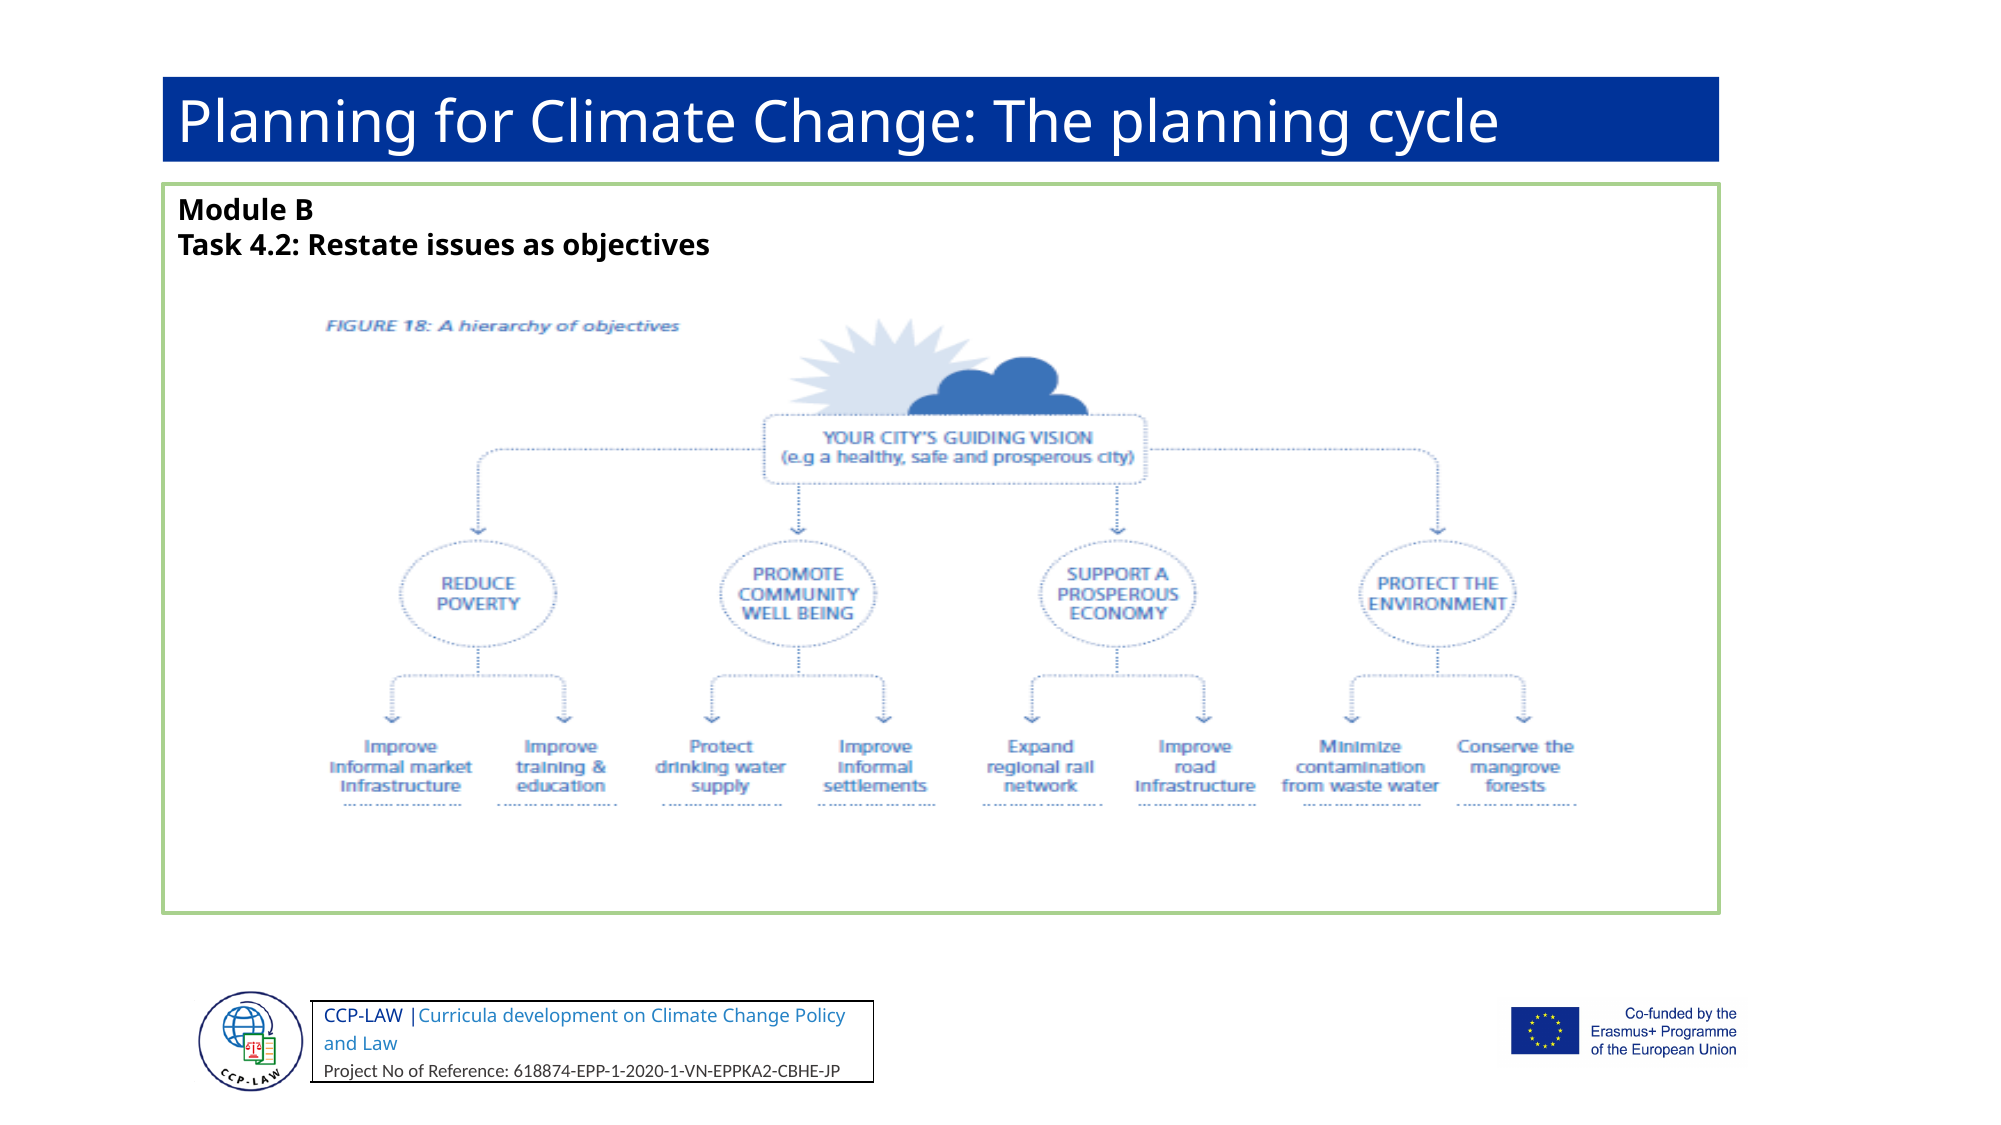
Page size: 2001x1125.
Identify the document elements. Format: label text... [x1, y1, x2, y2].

picture [1497, 997, 1748, 1068]
picture [195, 984, 310, 1095]
text_box Module B Task 4.2: Restate issues as objectives [161, 182, 1721, 915]
picture [315, 308, 1602, 817]
text_box Planning for Climate Change: The planning cycle [162, 76, 1720, 162]
